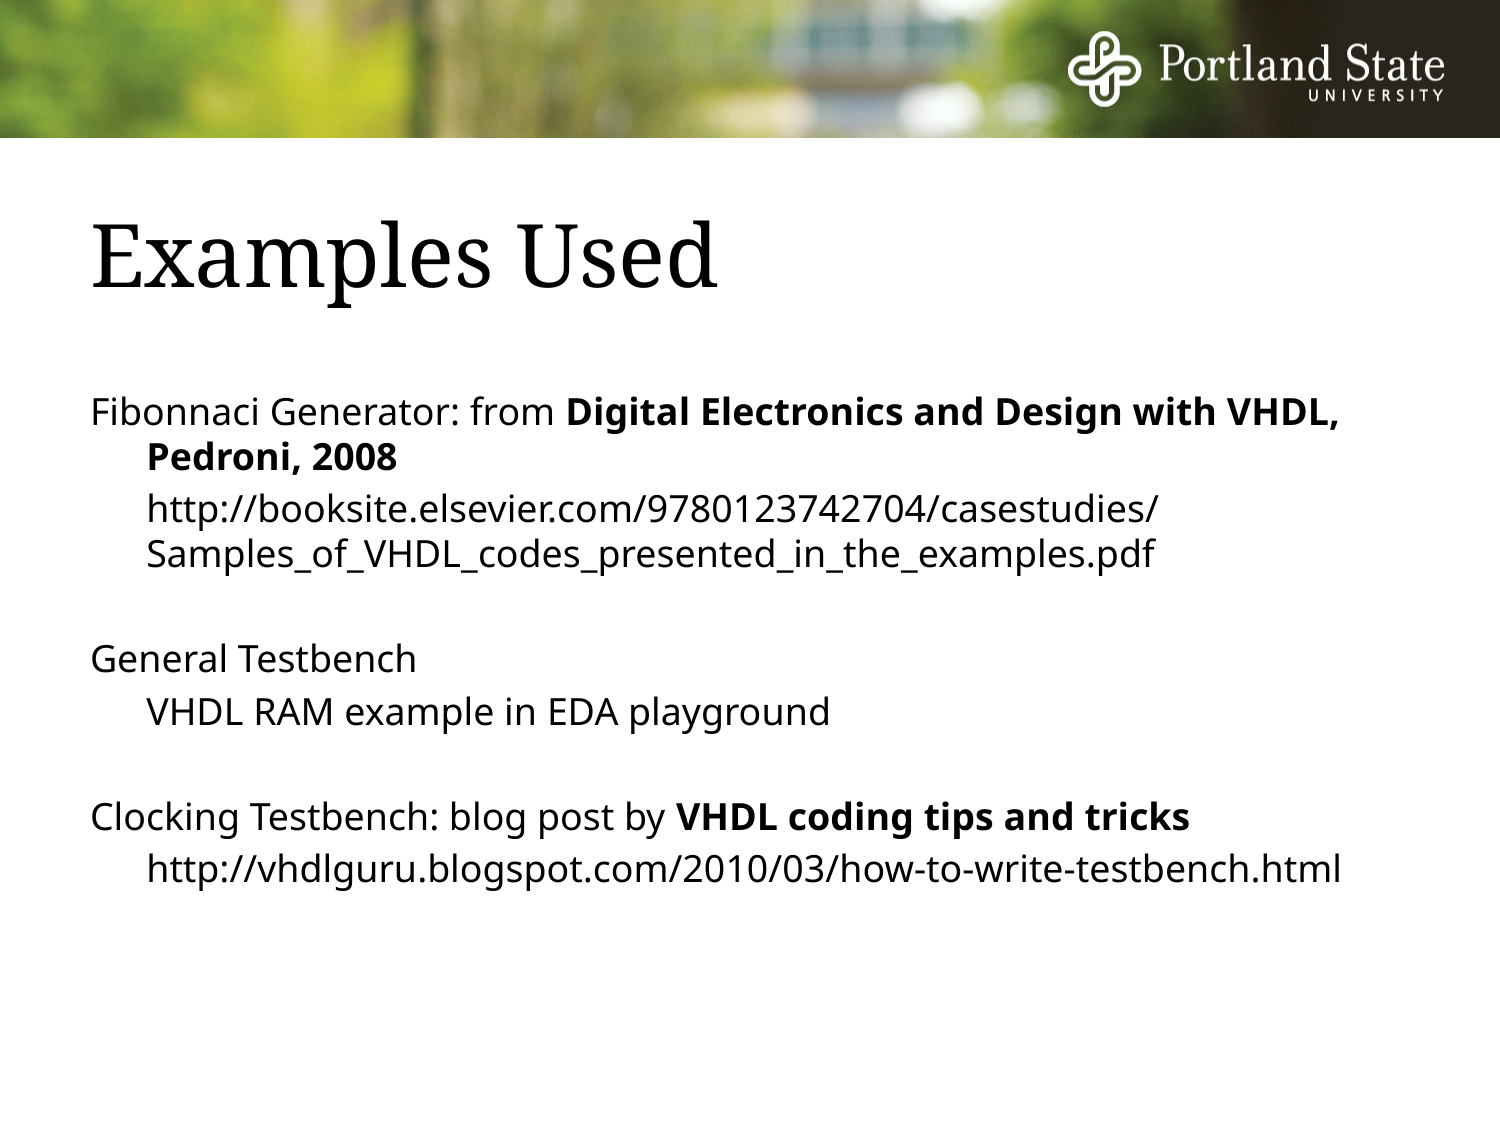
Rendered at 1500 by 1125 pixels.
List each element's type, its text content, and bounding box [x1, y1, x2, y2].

picture [0, 0, 1500, 138]
title Examples Used [74, 203, 1263, 314]
list Fibonnaci Generator: from Digital Electronics and Design with VHDL, Pedroni, 2008 http://booksite.elsevier.com/9780123742704/casestudies/Samples_of_VHDL_codes_presented_in_the_examples.pdf General Testbench VHDL RAM example in EDA playground Clocking Testbench: blog post by VHDL coding tips and tricks http://vhdlguru.blogspot.com/2010/03/how-to-write-testbench.html [74, 312, 1426, 1046]
